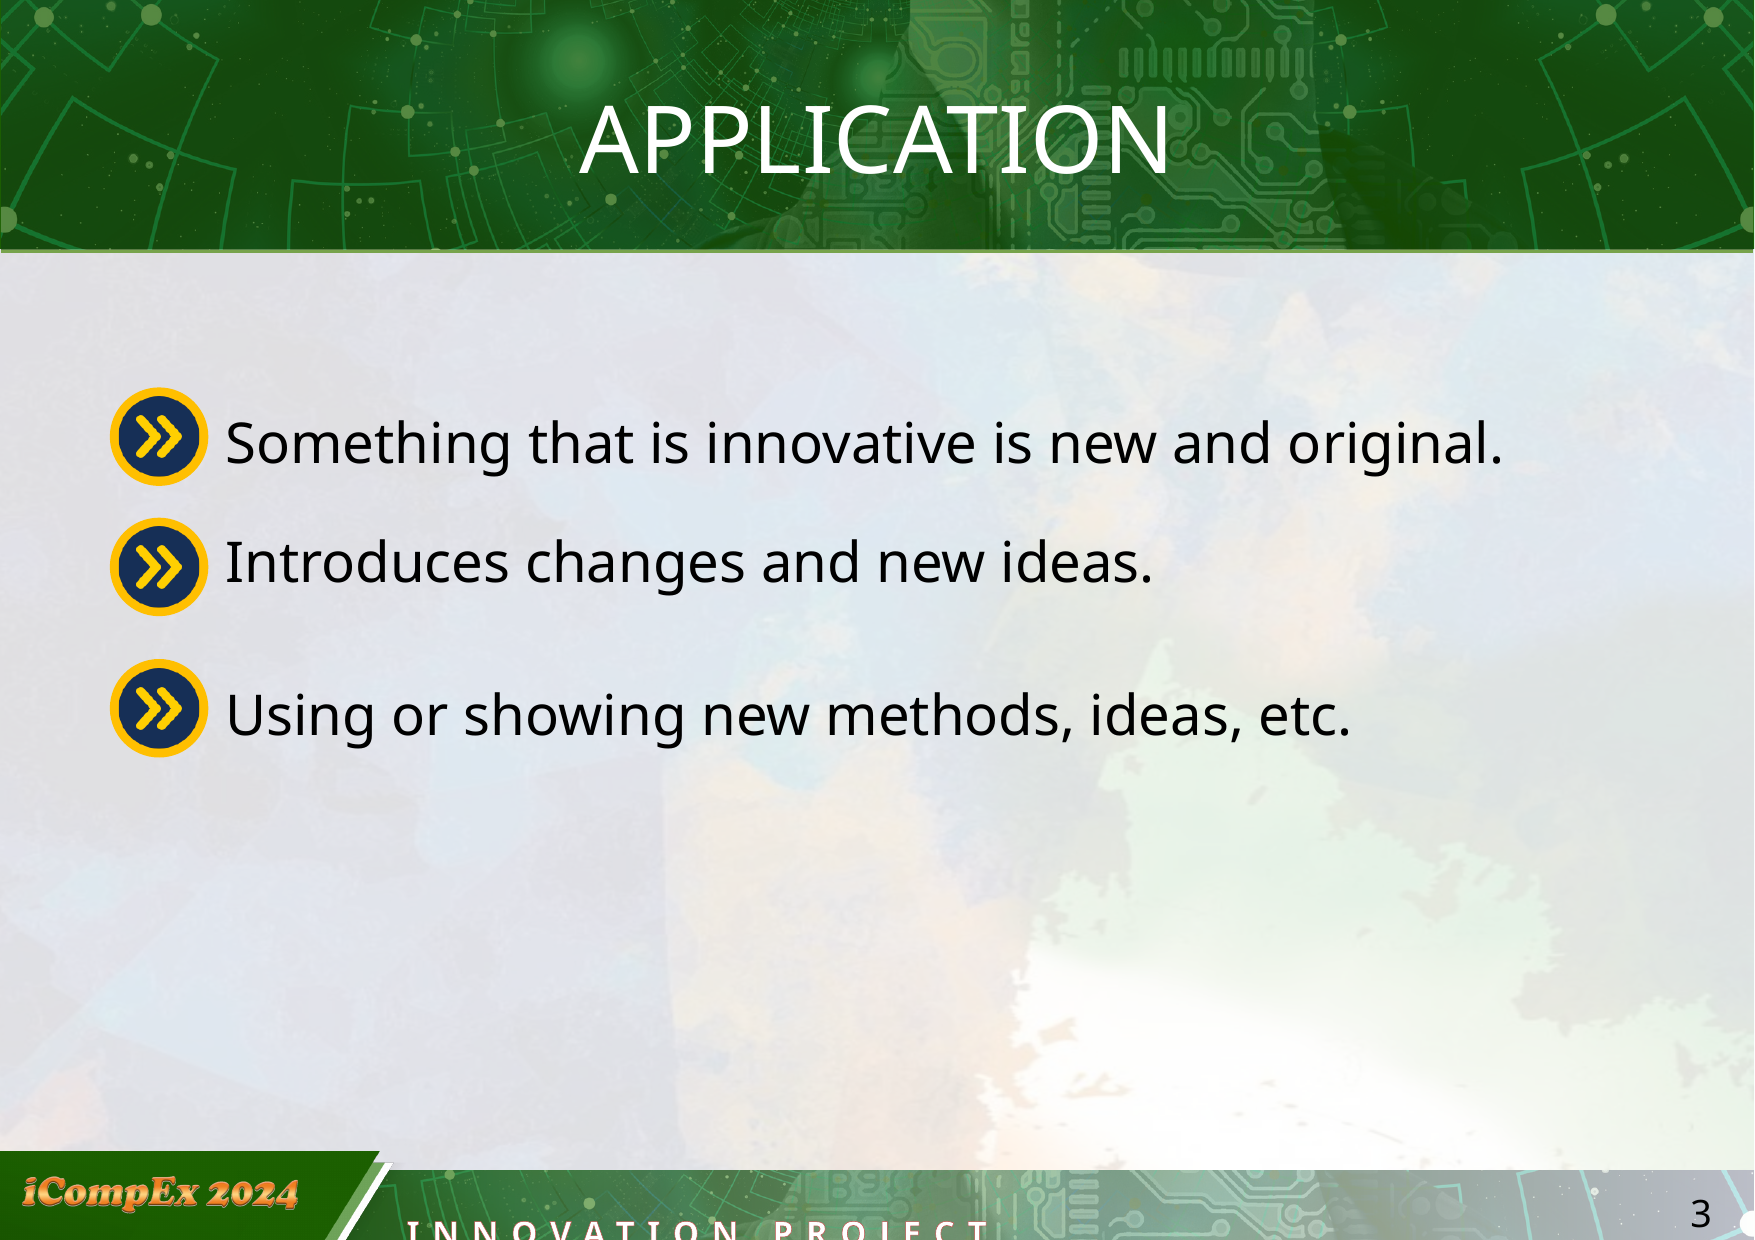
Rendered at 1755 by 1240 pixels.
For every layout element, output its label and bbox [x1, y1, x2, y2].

text_box [109, 517, 209, 617]
text_box [0, 0, 1755, 1240]
text_box [109, 658, 209, 758]
text_box [109, 387, 209, 487]
